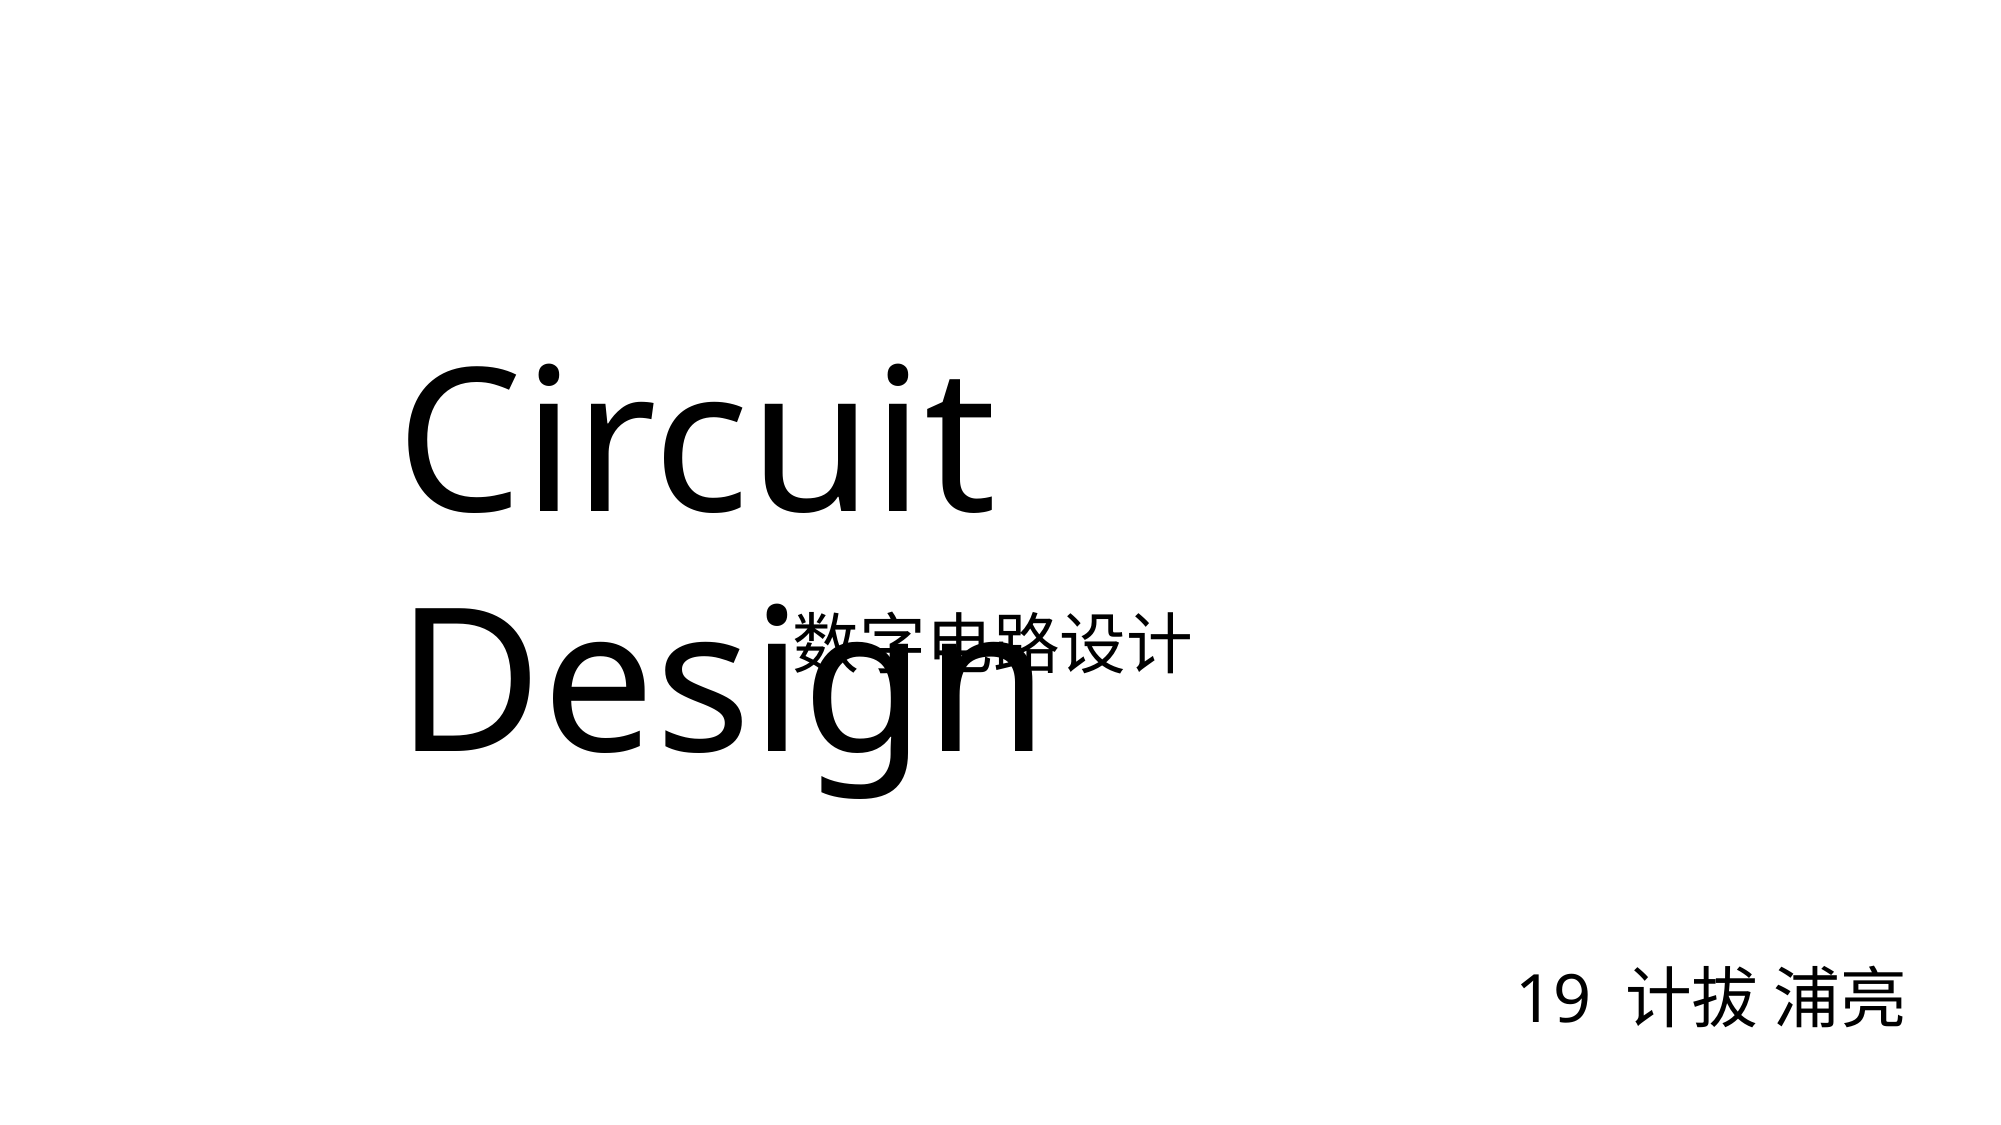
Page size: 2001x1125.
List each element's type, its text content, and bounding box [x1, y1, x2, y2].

text_box Circuit Design [382, 304, 1618, 799]
text_box 数字电路设计 [778, 594, 1222, 689]
text_box 19 计拔 浦亮 [1500, 948, 1953, 1088]
